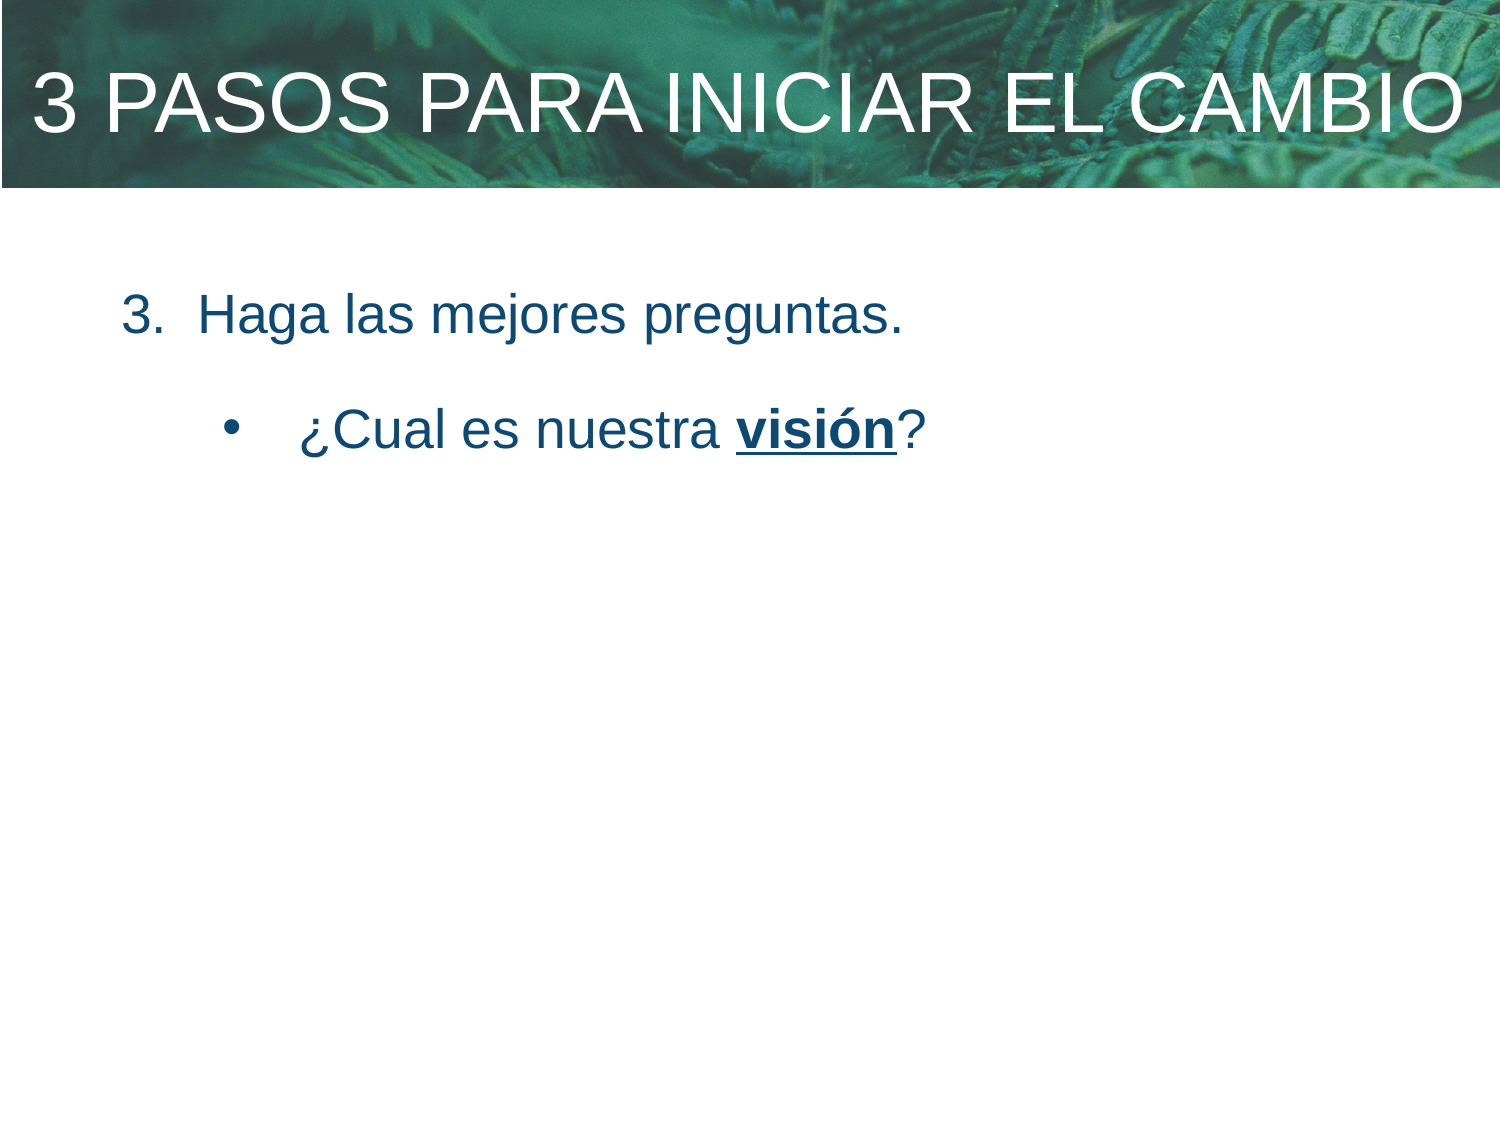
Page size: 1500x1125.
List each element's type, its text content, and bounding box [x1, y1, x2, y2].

picture [2, 0, 1500, 188]
text_box Haga las mejores preguntas. ¿Cual es nuestra visión? [112, 260, 1438, 657]
